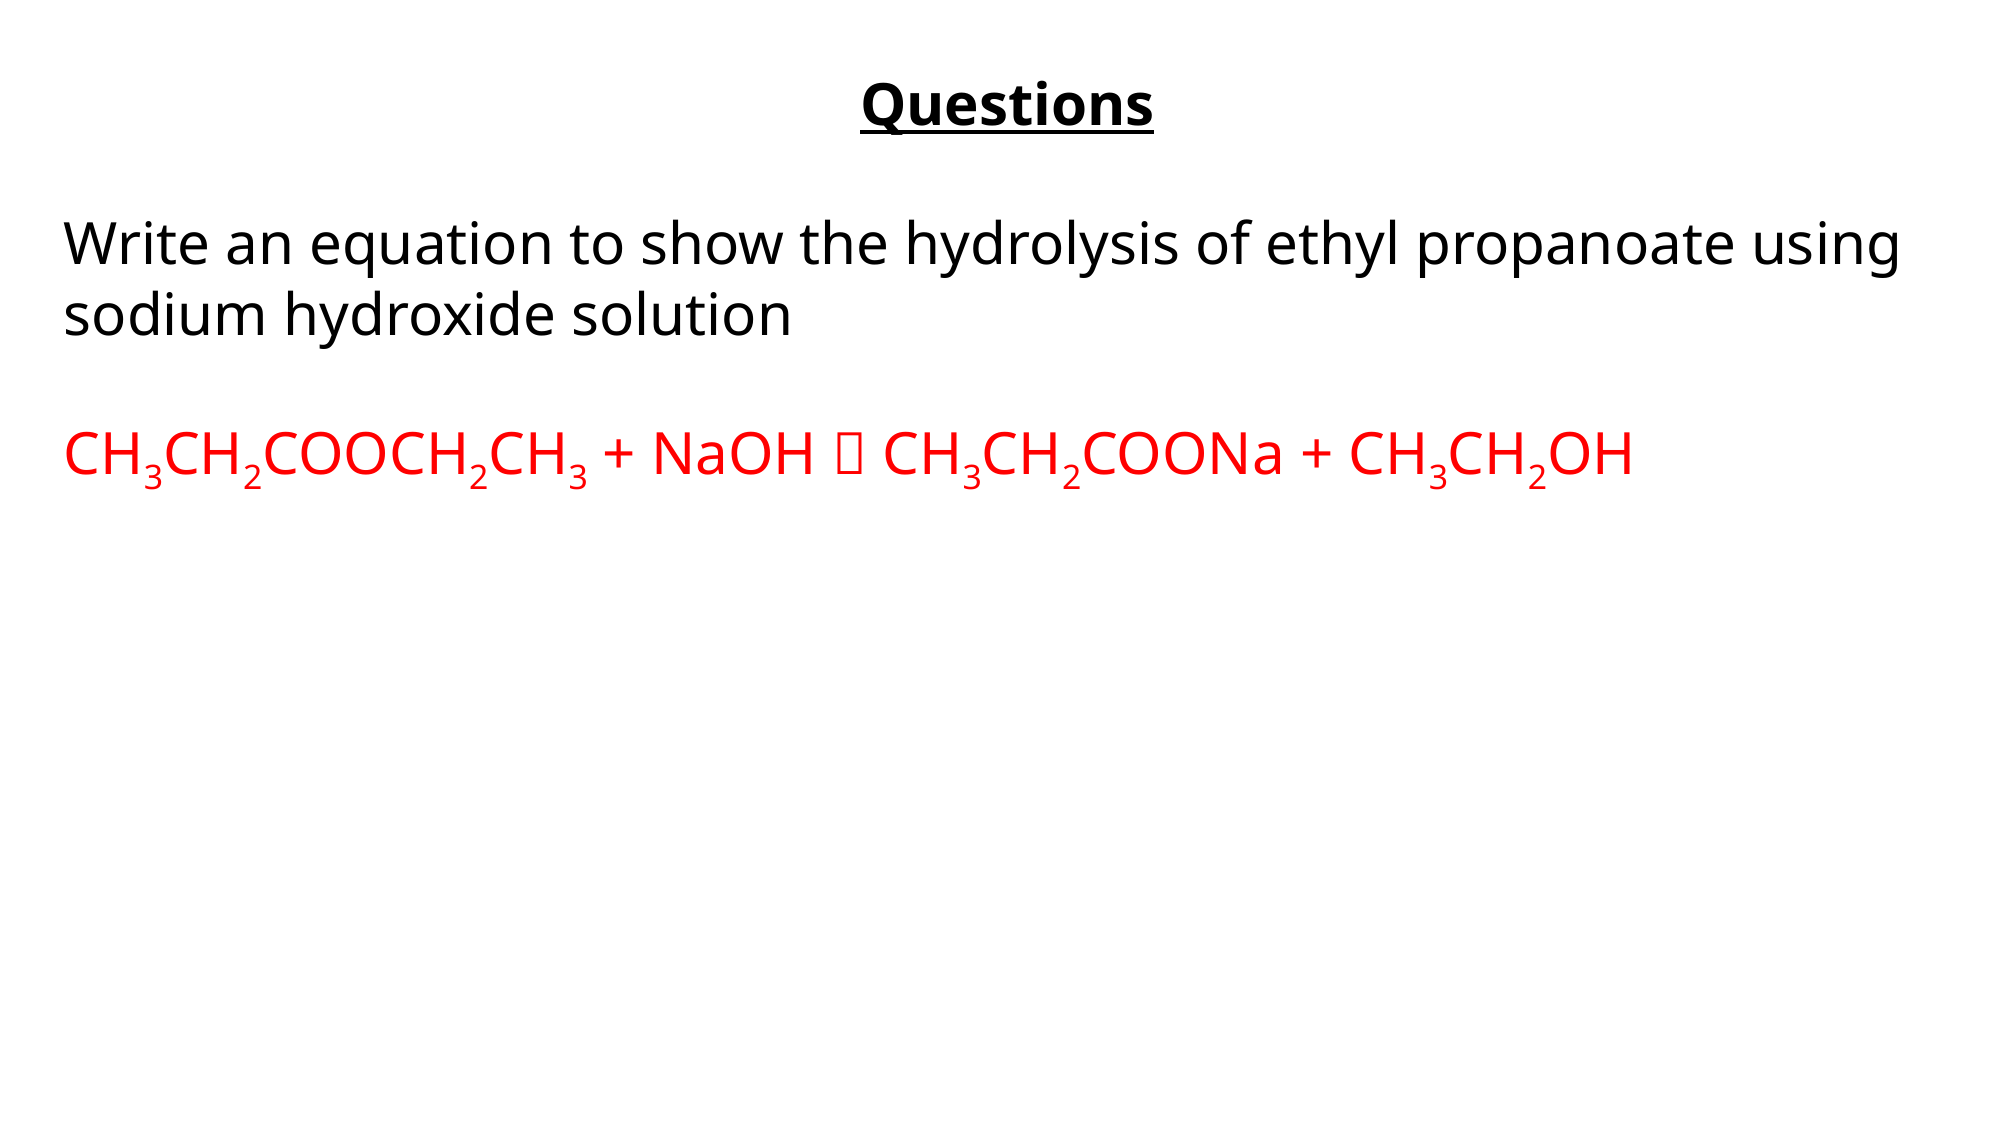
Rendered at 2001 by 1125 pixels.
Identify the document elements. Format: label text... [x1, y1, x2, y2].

text_box Questions Write an equation to show the hydrolysis of ethyl propanoate using sodium hydroxide solution CH3CH2COOCH2CH3 + NaOH  CH3CH2COONa + CH3CH2OH [49, 59, 1966, 504]
